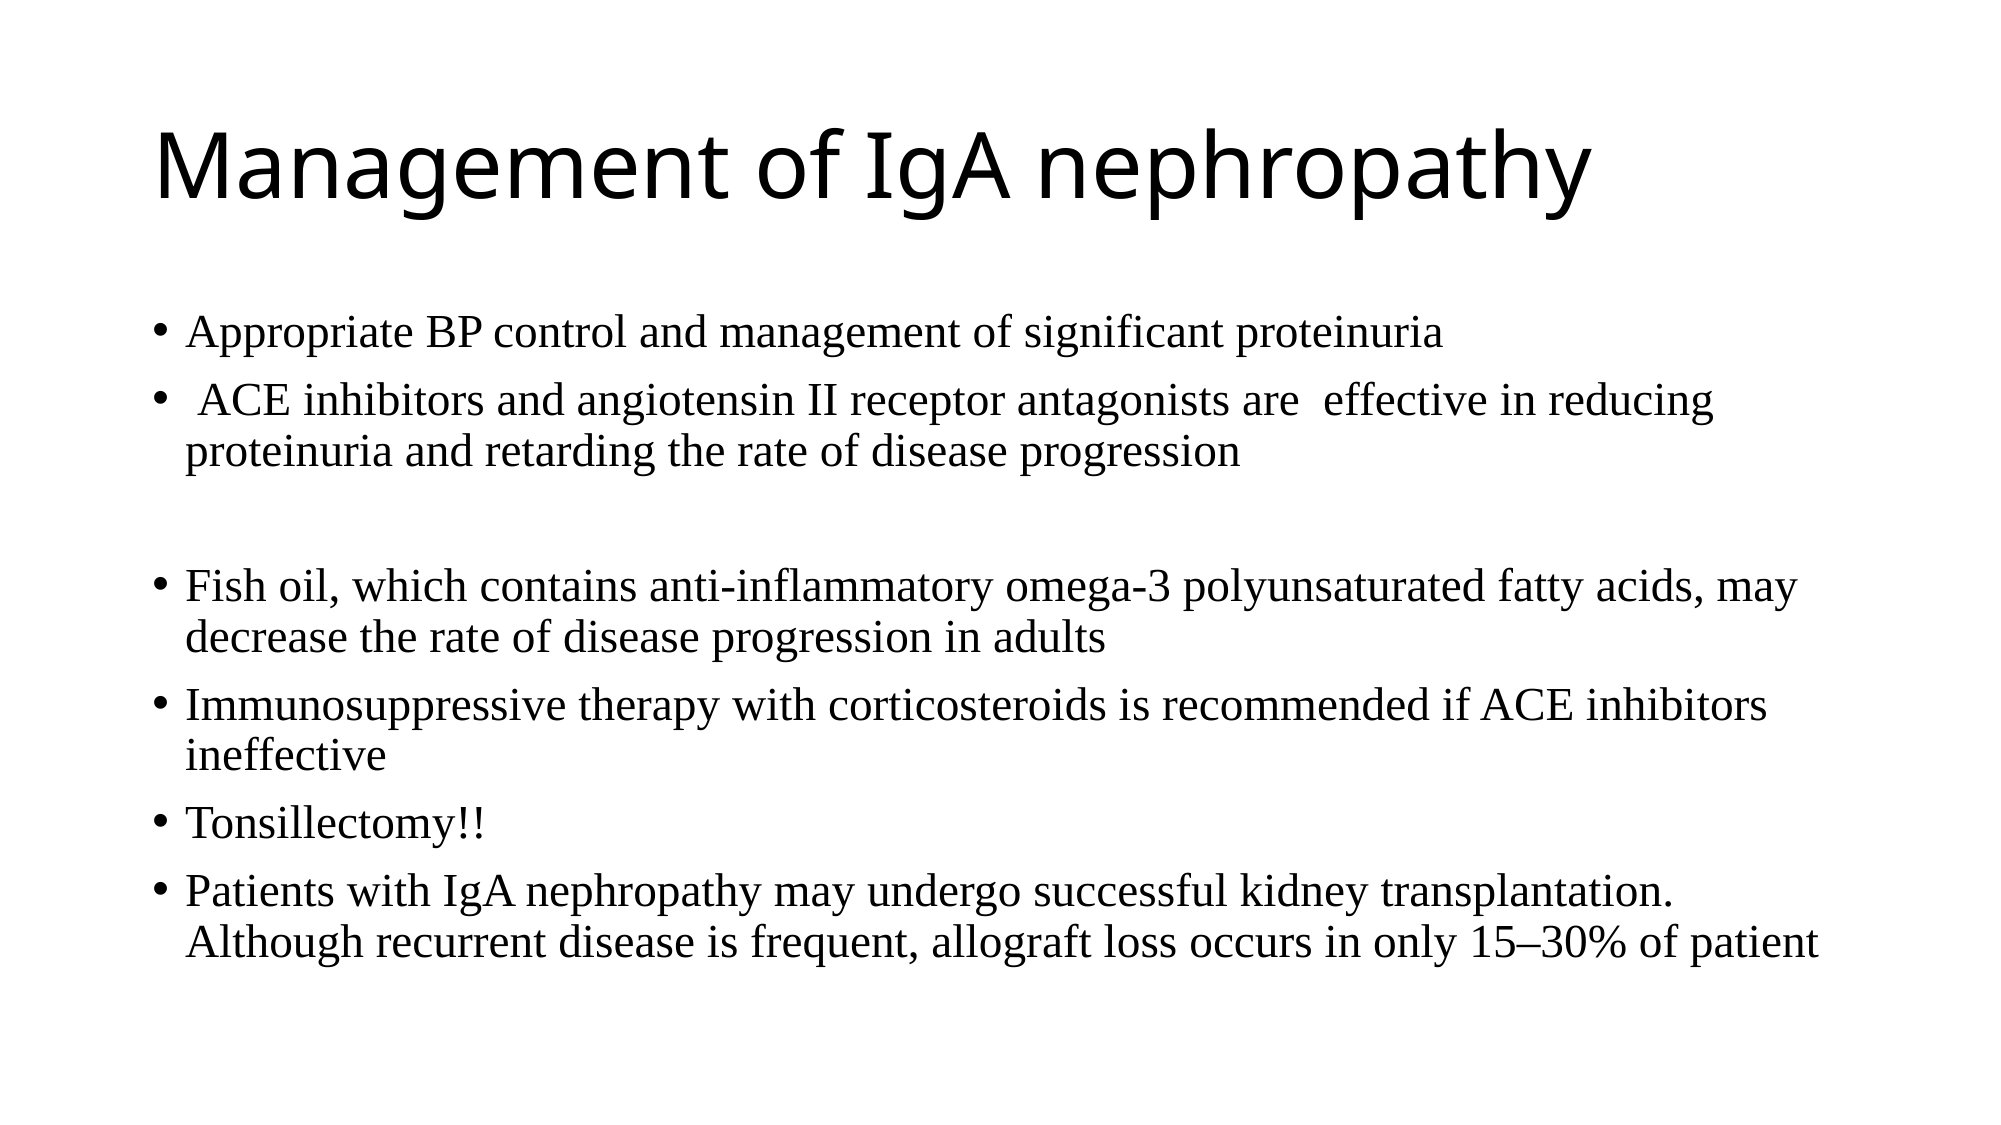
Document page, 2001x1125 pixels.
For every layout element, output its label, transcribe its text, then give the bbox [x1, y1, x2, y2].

list Appropriate BP control and management of significant proteinuria ACE inhibitors and angiotensin II receptor antagonists are effective in reducing proteinuria and retarding the rate of disease progression Fish oil, which contains anti-inflammatory omega-3 polyunsaturated fatty acids, may decrease the rate of disease progression in adults Immunosuppressive therapy with corticosteroids is recommended if ACE inhibitors ineffective Tonsillectomy!! Patients with IgA nephropathy may undergo successful kidney transplantation. Although recurrent disease is frequent, allograft loss occurs in only 15–30% of patient [137, 299, 1863, 1014]
title Management of IgA nephropathy [137, 59, 1863, 278]
